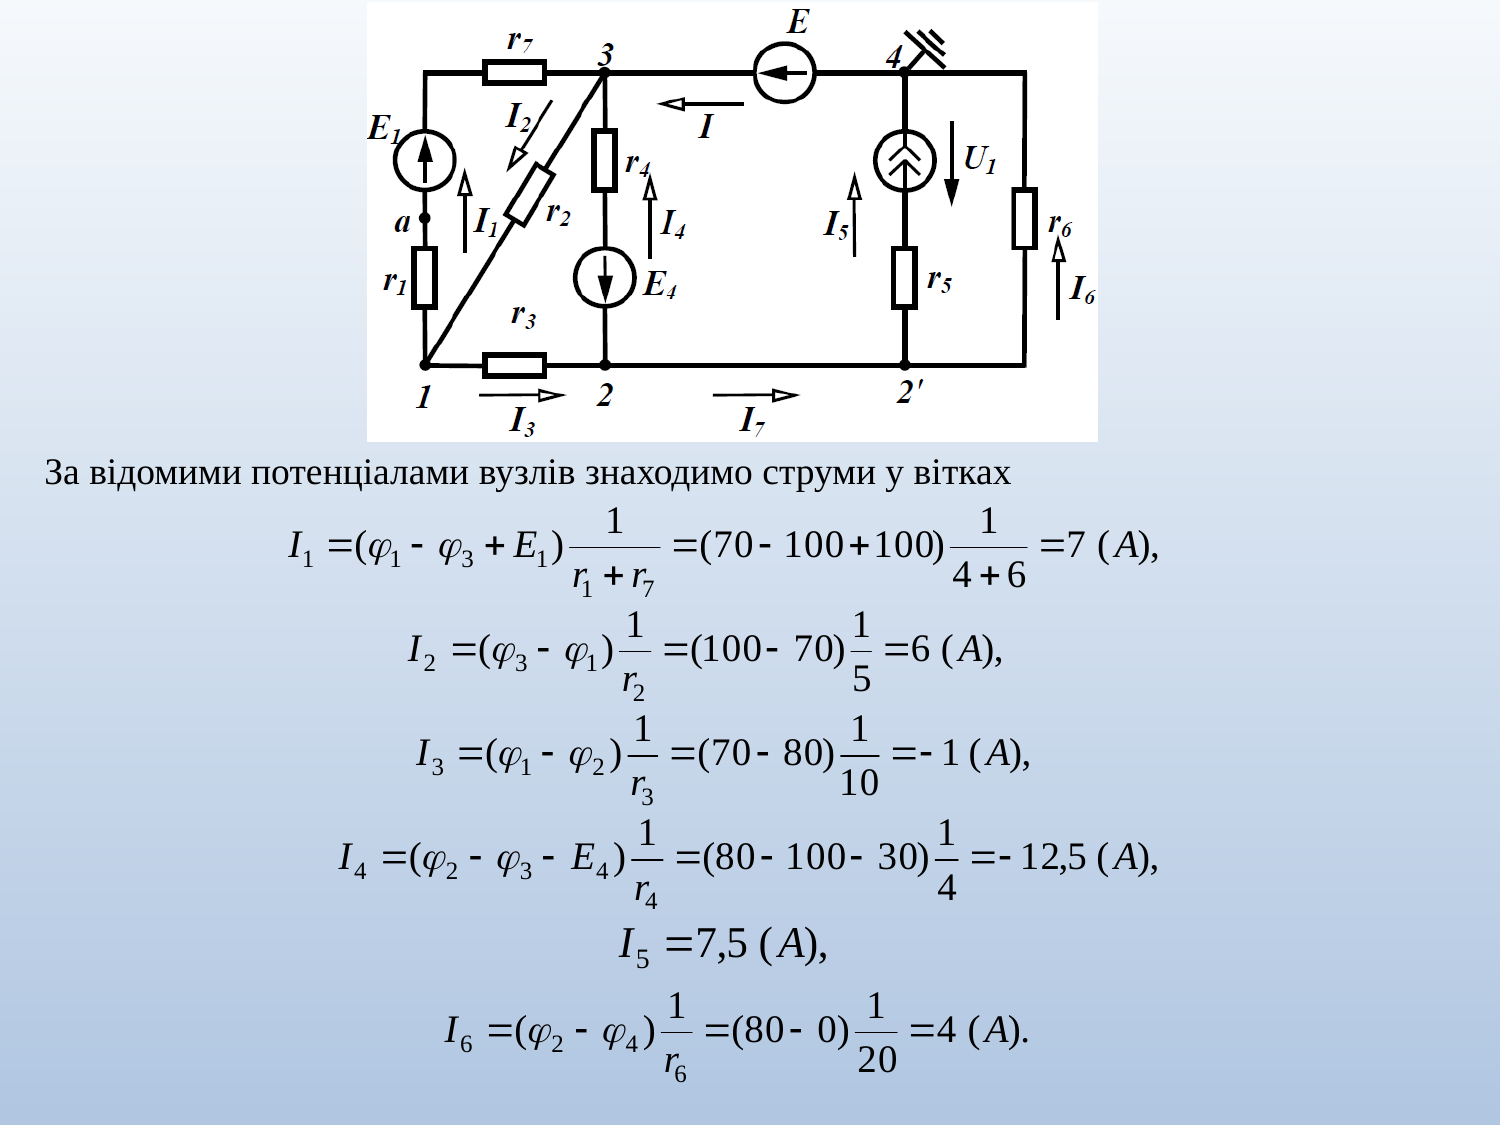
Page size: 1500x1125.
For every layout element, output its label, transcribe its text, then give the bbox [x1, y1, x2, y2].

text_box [401, 599, 1009, 709]
text_box За відомими потенціалами вузлів знаходимо струми у вітках [29, 439, 1417, 500]
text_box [281, 495, 1165, 605]
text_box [437, 980, 1037, 1091]
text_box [331, 808, 1165, 918]
picture [366, 2, 1098, 442]
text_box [409, 704, 1037, 806]
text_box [611, 916, 835, 977]
